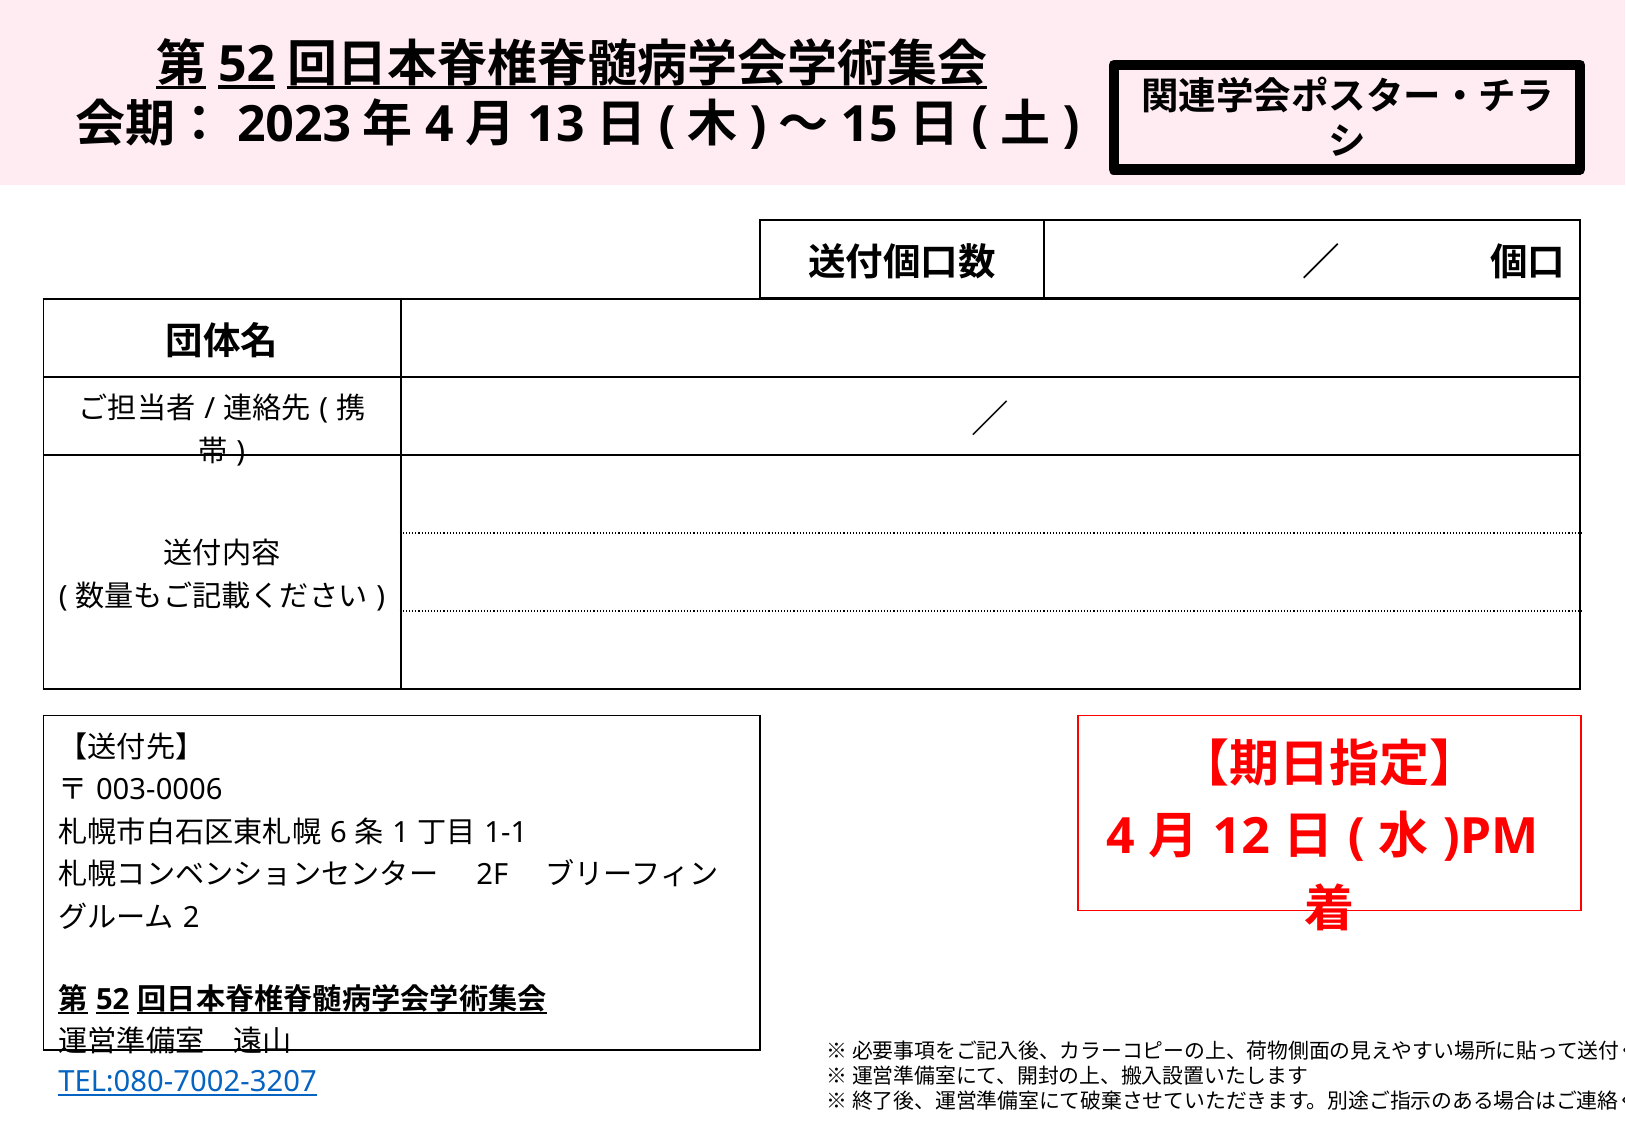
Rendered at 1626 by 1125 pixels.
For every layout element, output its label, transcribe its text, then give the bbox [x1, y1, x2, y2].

table_cell ご担当者/連絡先(携帯) [44, 378, 400, 454]
table_header [402, 300, 1579, 376]
text_box ※必要事項をご記入後、カラーコピーの上、荷物側面の見えやすい場所に貼って送付ください ※運営準備室にて、開封の上、搬入設置いたします ※終了後、運営準備室にて破棄させていただきます。別途ご指示のある場合はご連絡ください [811, 1030, 1625, 1121]
table_cell [402, 611, 1579, 688]
table_header 【期日指定】 4月12日(水)PM着 [1079, 716, 1580, 910]
table_cell 送付内容 (数量もご記載ください) [44, 456, 400, 688]
text_box 第52回日本脊椎脊髄病学会学術集会 会期：2023年4月13日(木)〜15日(土) [0, 24, 1179, 160]
table_header 送付個口数 [761, 221, 1043, 297]
text_box [0, 0, 1625, 186]
table_header 団体名 [44, 300, 400, 376]
table_cell ／ [402, 378, 1579, 454]
table_cell [402, 533, 1579, 611]
table_cell [402, 456, 1579, 533]
table_header ／ 個口 [1045, 221, 1579, 297]
table_header 【送付先】 〒003-0006 札幌市白石区東札幌6条1丁目1-1 札幌コンベンションセンター 2F ブリーフィングルーム2 第52回日本脊椎脊髄病学会学術集会 運営準備室 遠山 TEL:080-7002-3207 [44, 716, 759, 1049]
text_box 関連学会ポスター・チラシ [1113, 64, 1581, 170]
